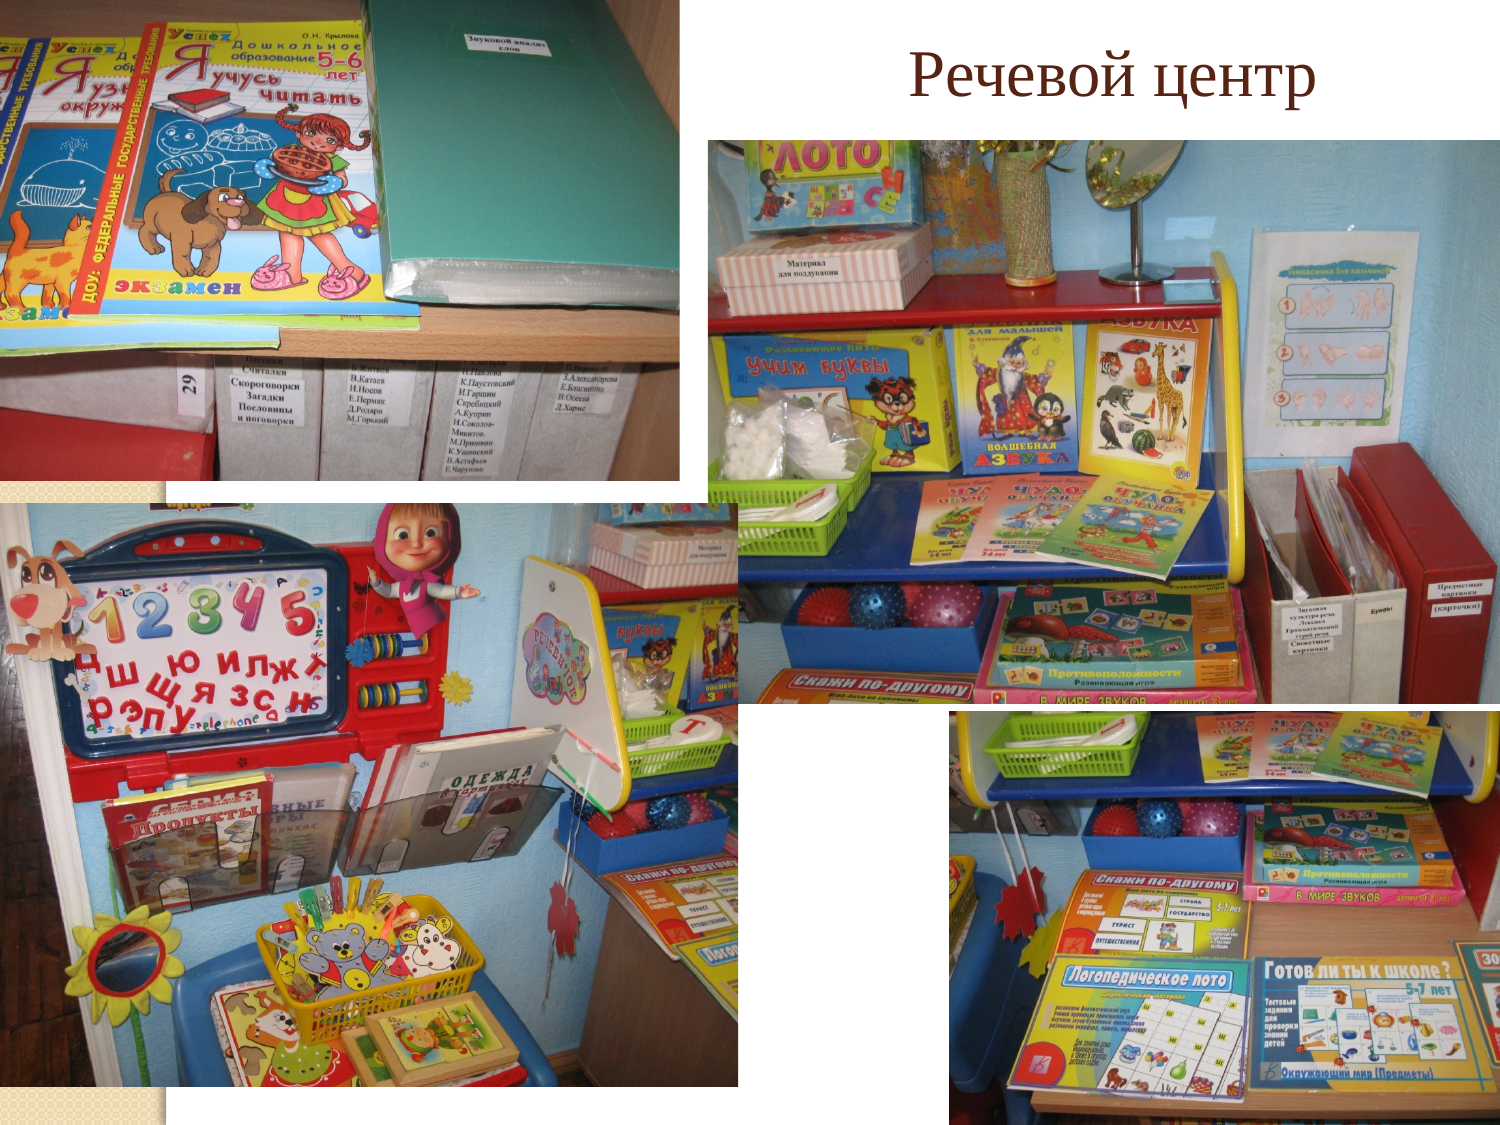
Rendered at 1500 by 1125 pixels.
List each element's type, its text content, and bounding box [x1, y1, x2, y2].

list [707, 140, 1500, 704]
picture [948, 711, 1500, 1125]
picture [0, 503, 739, 1088]
title Речевой центр [761, 0, 1466, 137]
picture [0, 0, 680, 481]
